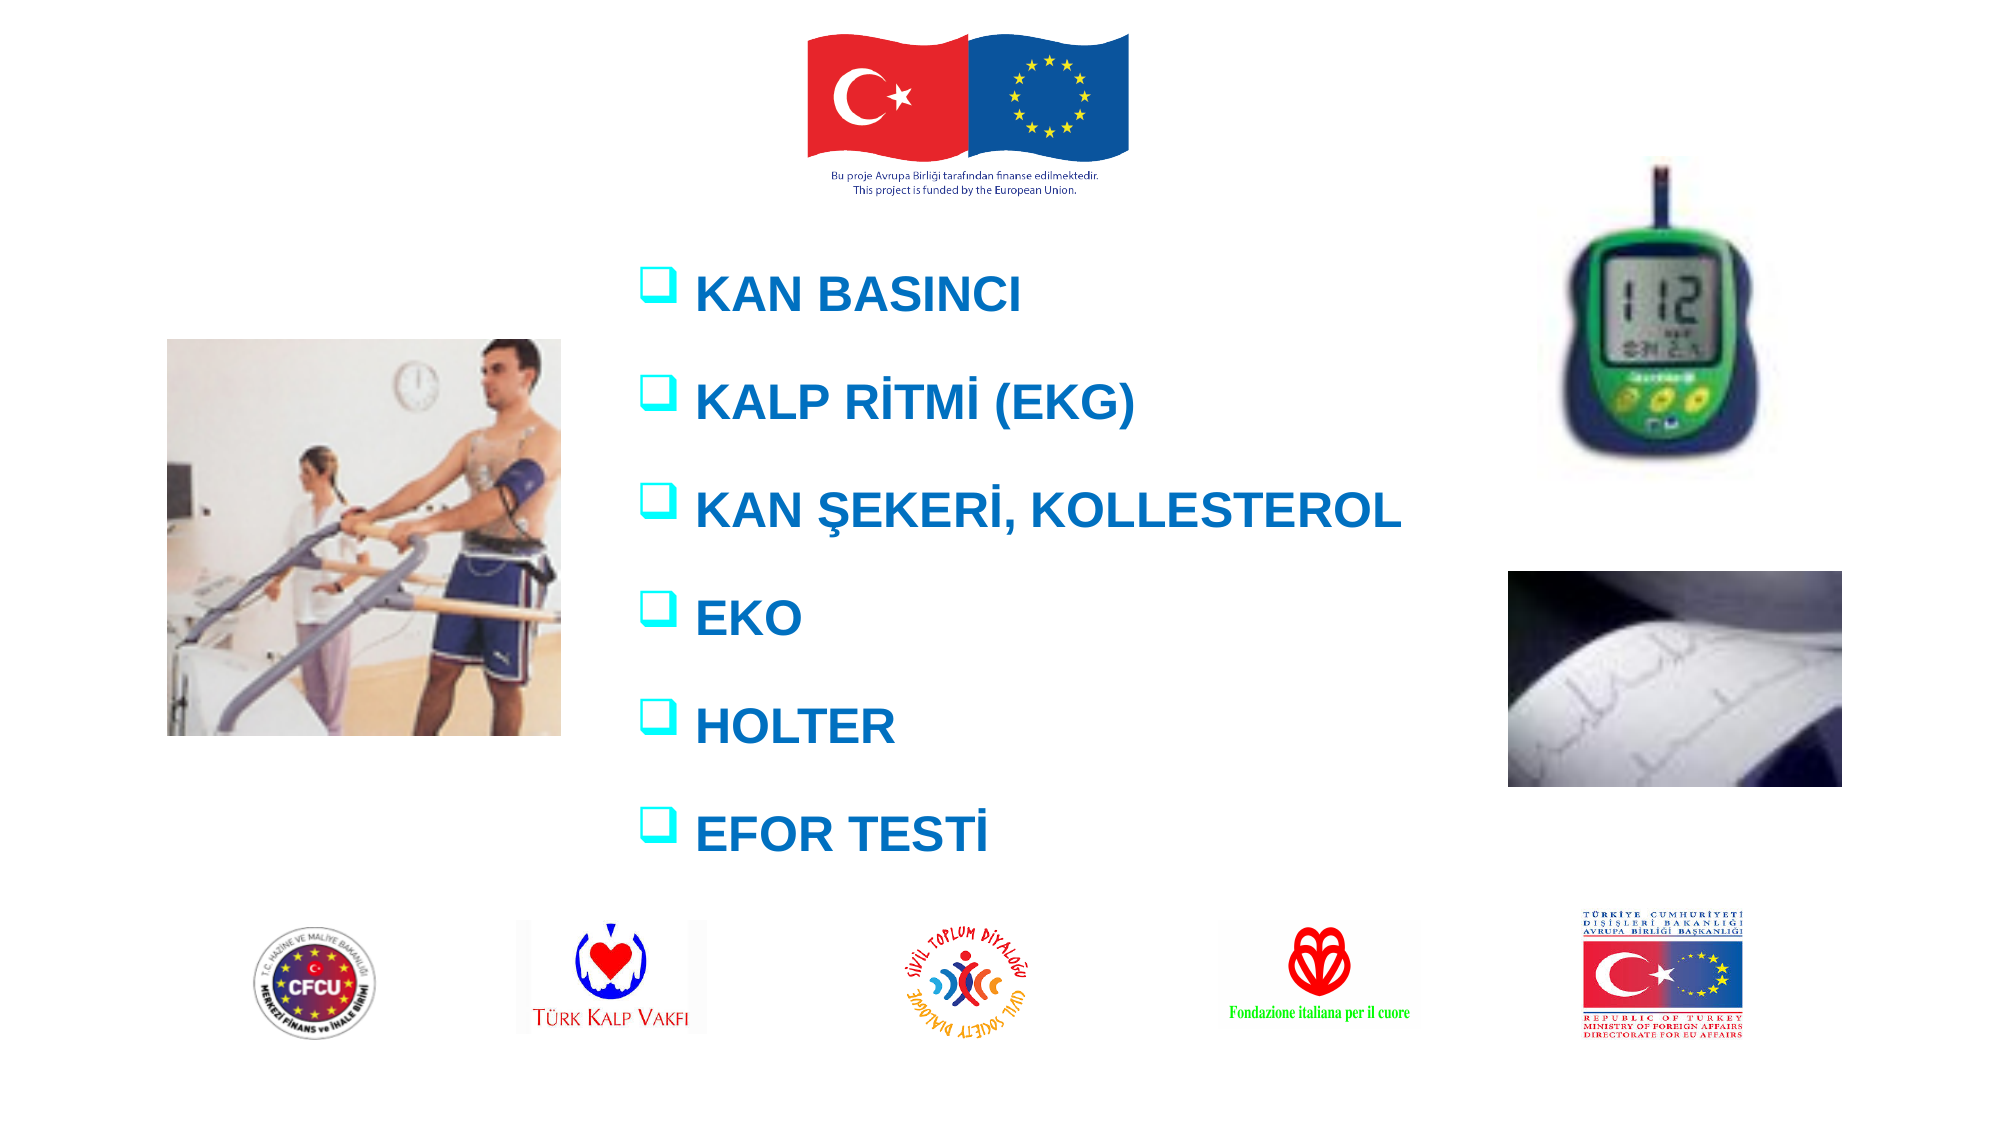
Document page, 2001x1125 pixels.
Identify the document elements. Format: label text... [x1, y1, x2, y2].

picture [1537, 156, 1788, 511]
picture [1218, 920, 1421, 1029]
text_box KAN BASINCI KALP RİTMİ (EKG) KAN ŞEKERİ, KOLLESTEROL EKO HOLTER EFOR TESTİ [582, 206, 1418, 869]
picture [803, 33, 1129, 211]
picture [249, 927, 385, 1040]
picture [1581, 908, 1744, 1040]
picture [1508, 571, 1842, 787]
picture [890, 914, 1041, 1050]
picture [167, 339, 561, 736]
picture [516, 920, 707, 1034]
